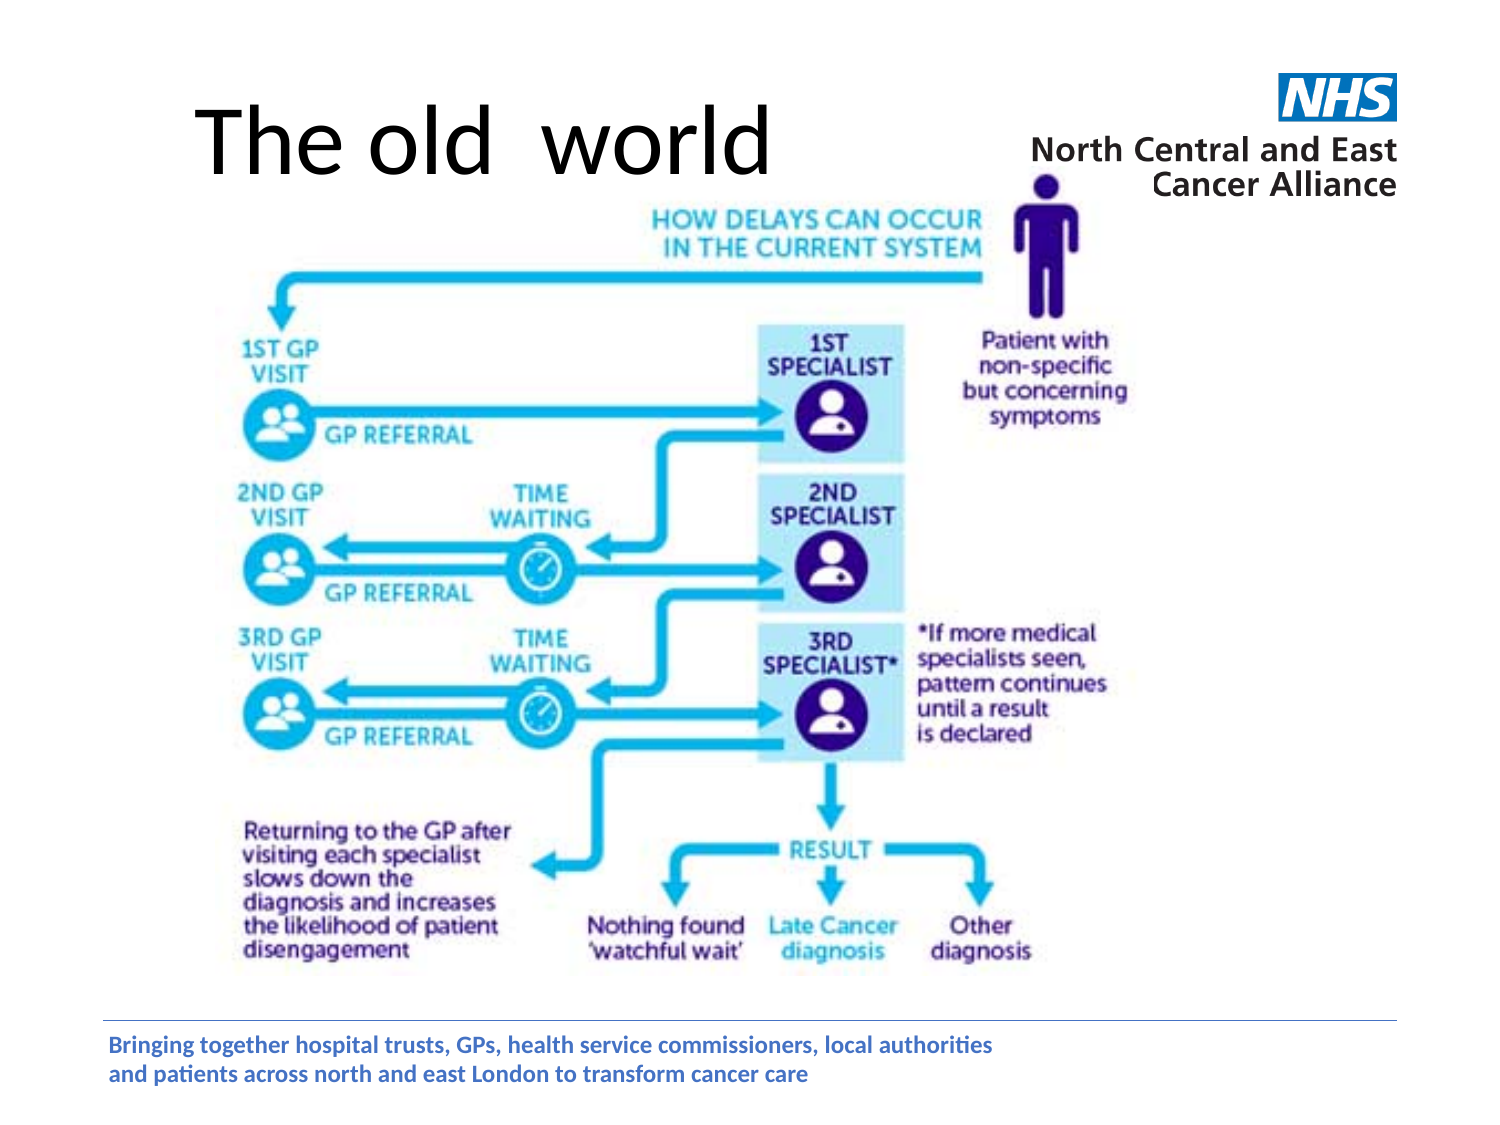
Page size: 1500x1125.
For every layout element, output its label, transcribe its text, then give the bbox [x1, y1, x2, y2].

text_box The old world [179, 67, 932, 203]
picture [215, 166, 1154, 976]
